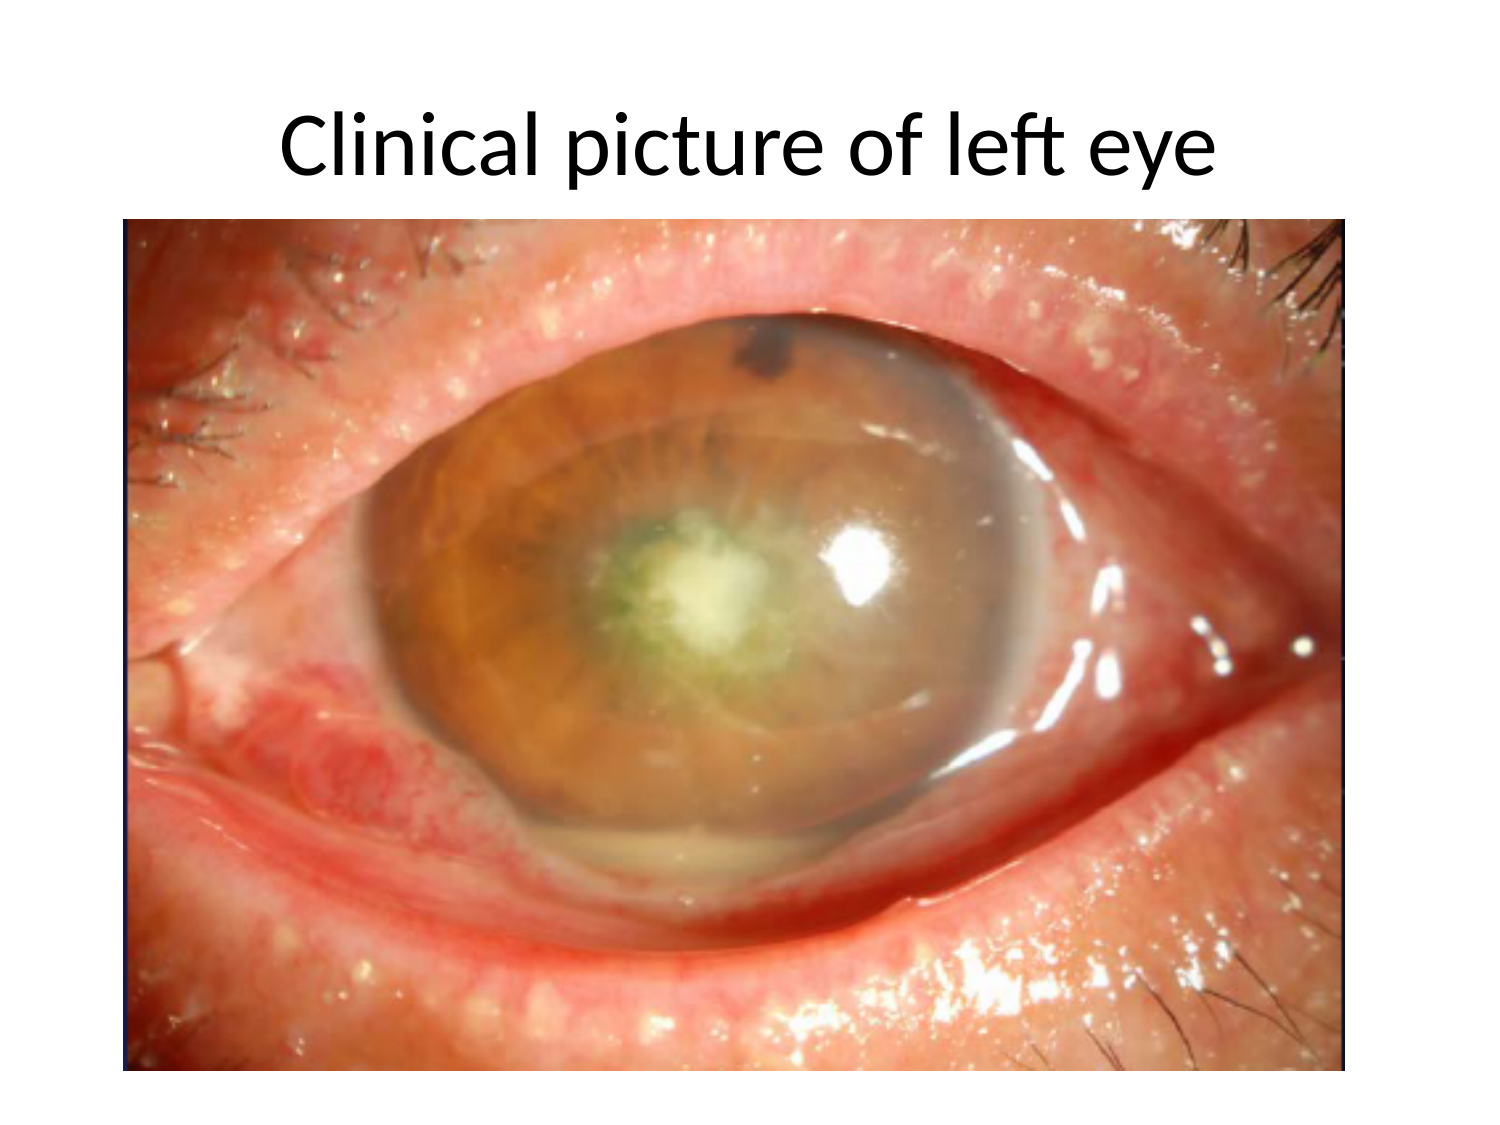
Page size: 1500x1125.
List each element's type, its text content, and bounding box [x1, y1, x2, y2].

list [123, 219, 1345, 1071]
title Clinical picture of left eye [75, 45, 1425, 233]
